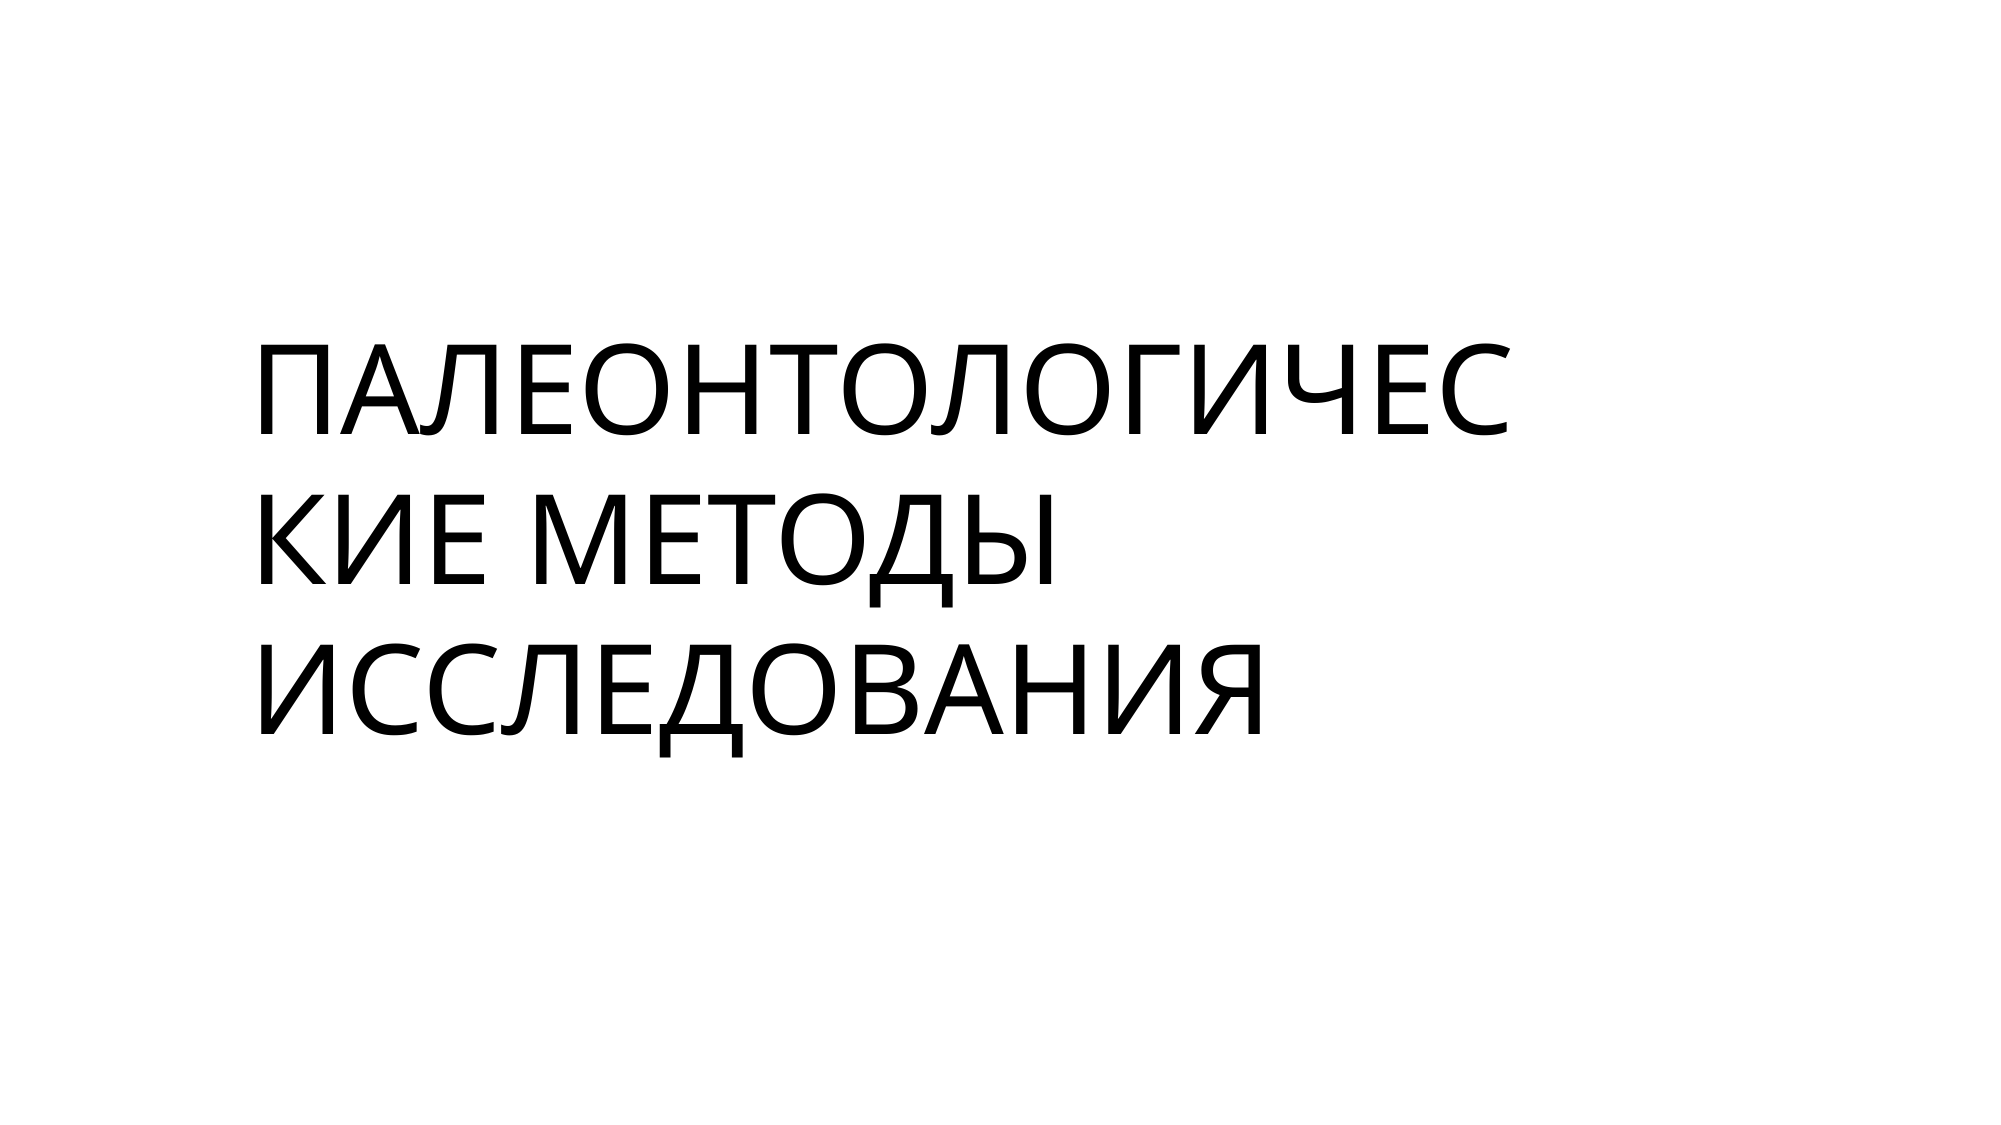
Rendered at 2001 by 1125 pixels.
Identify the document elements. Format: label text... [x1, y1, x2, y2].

text_box ПАЛЕОНТОЛОГИЧЕСКИЕ МЕТОДЫ ИССЛЕДОВАНИЯ [234, 301, 1607, 767]
